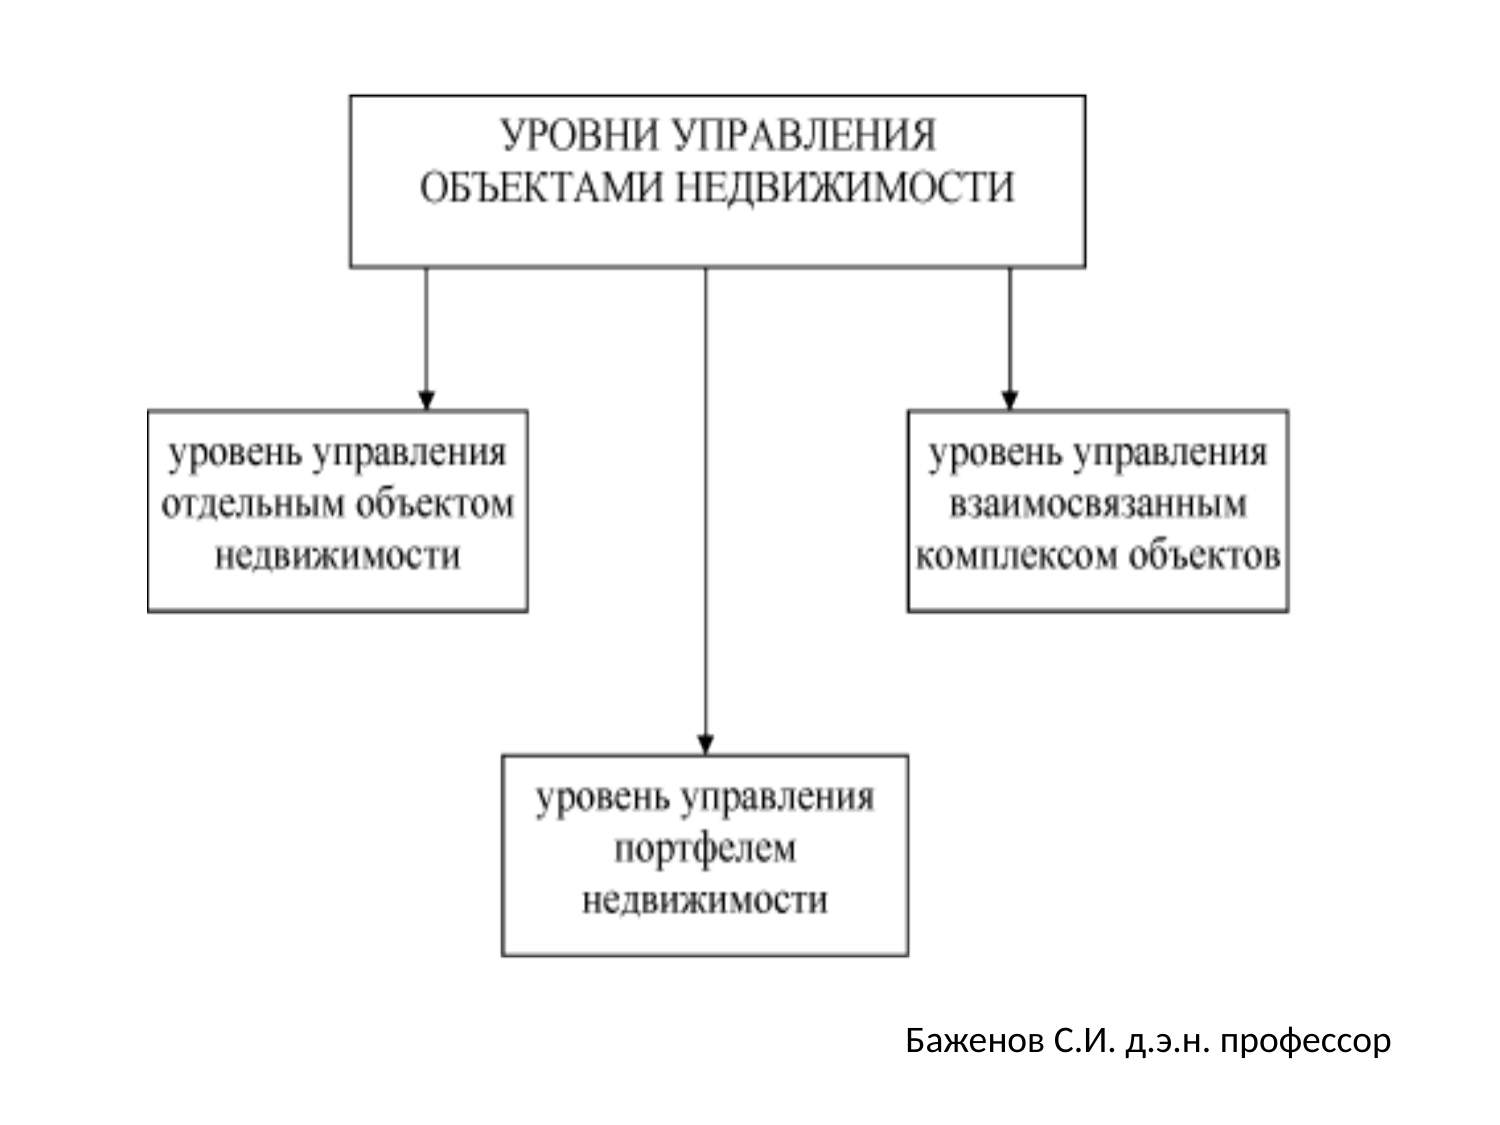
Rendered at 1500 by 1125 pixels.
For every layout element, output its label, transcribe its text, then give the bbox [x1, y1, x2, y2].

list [147, 89, 1294, 965]
text_box Баженов С.И. д.э.н. профессор [890, 1007, 1465, 1068]
